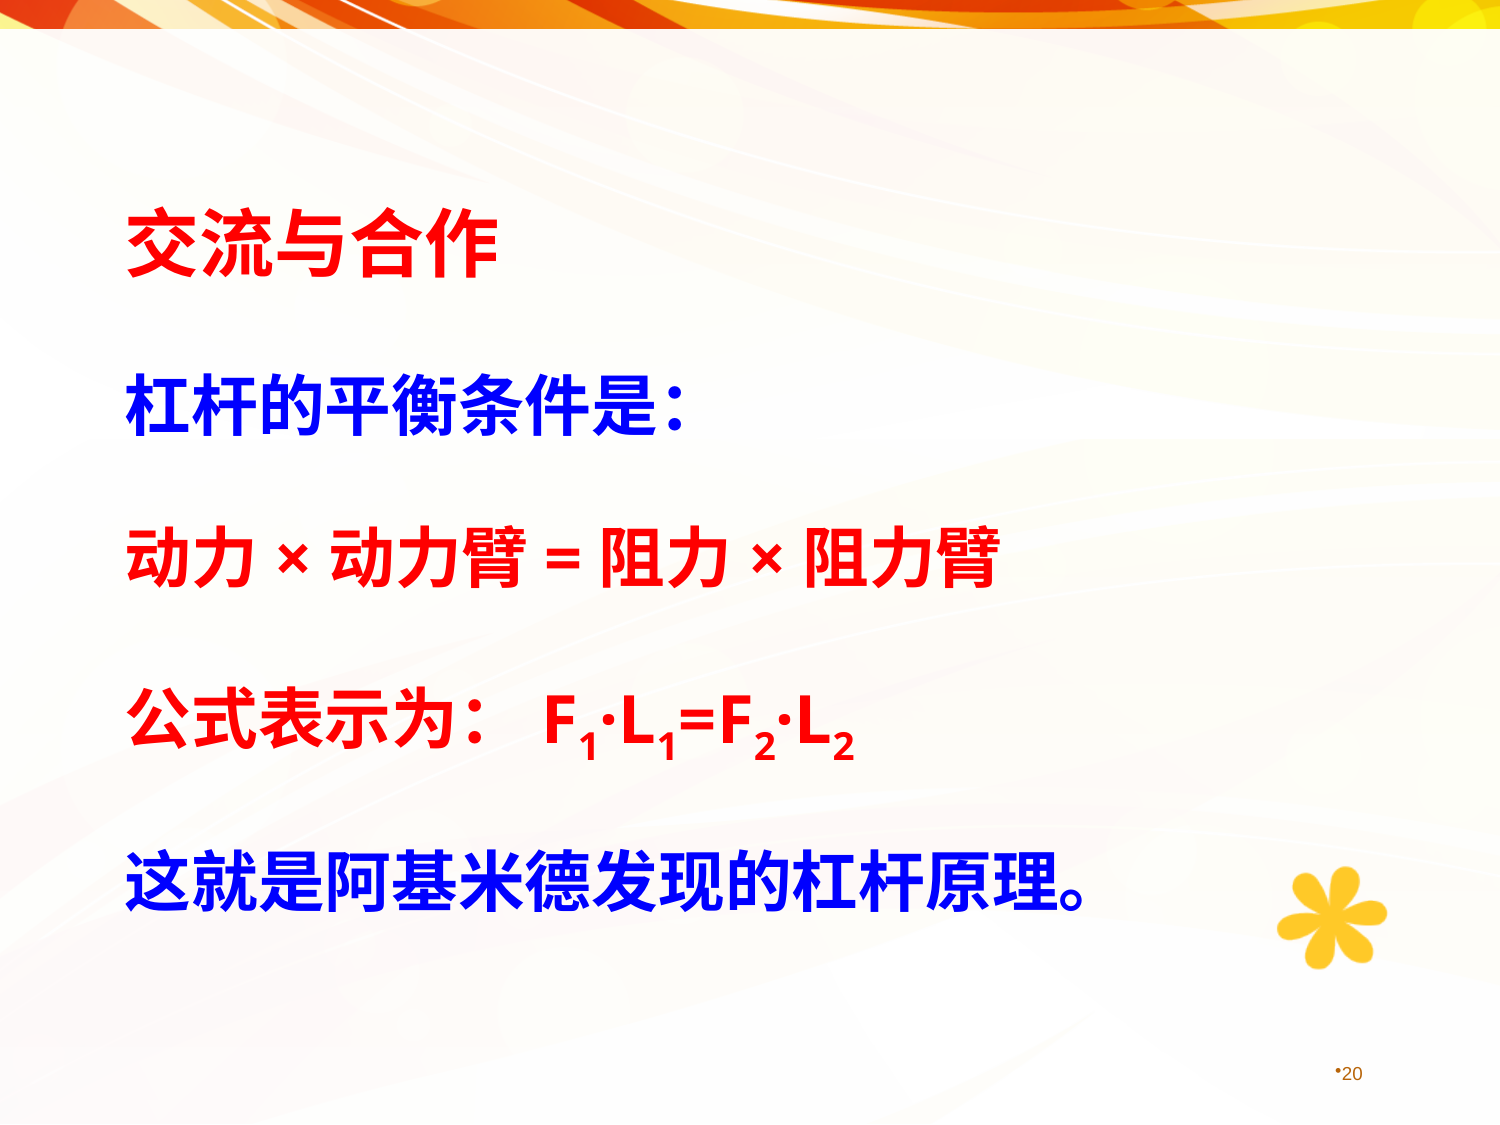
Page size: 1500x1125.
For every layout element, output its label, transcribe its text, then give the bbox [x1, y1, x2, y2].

picture [0, 0, 1500, 29]
picture [1274, 860, 1392, 978]
text_box 交流与合作 [109, 188, 692, 294]
slide_number 20 [1301, 1042, 1397, 1103]
text_box 杠杆的平衡条件是： 动力×动力臂=阻力×阻力臂 公式表示为：F1·L1=F2·L2 这就是阿基米德发现的杠杆原理。 [109, 224, 1342, 928]
